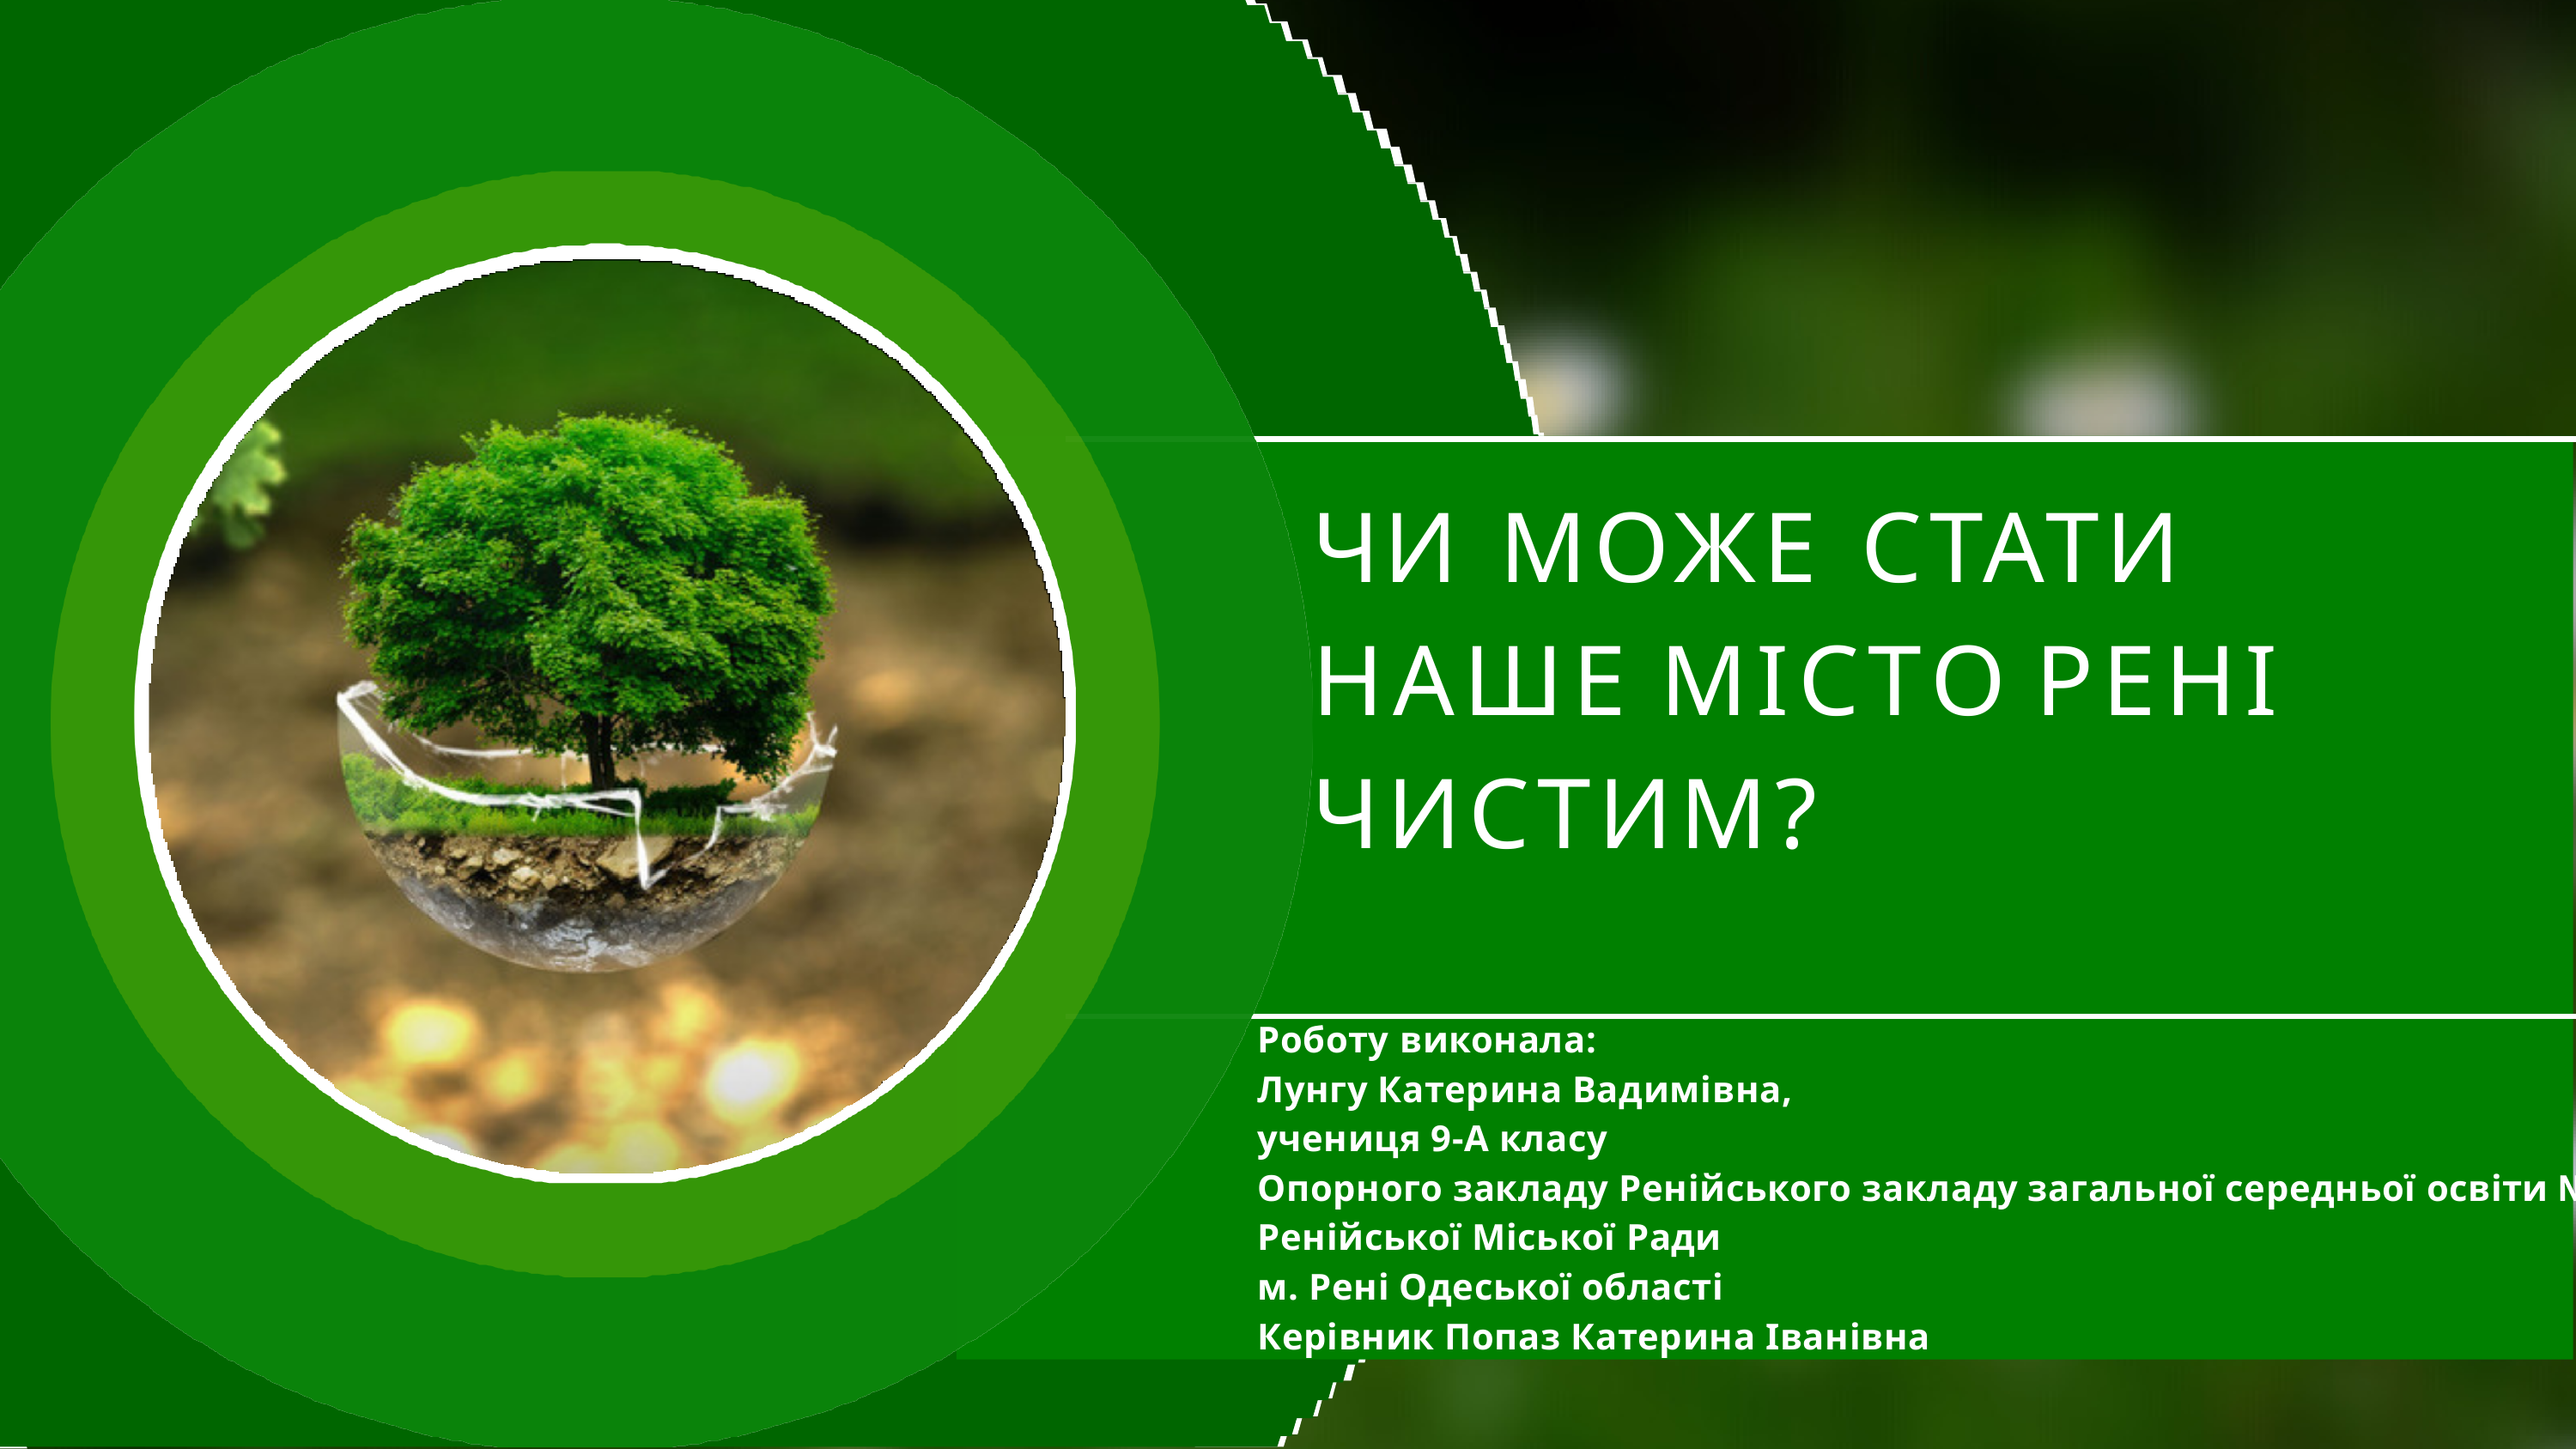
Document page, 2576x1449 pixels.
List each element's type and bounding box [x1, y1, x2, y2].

text_box [0, 0, 2576, 1449]
